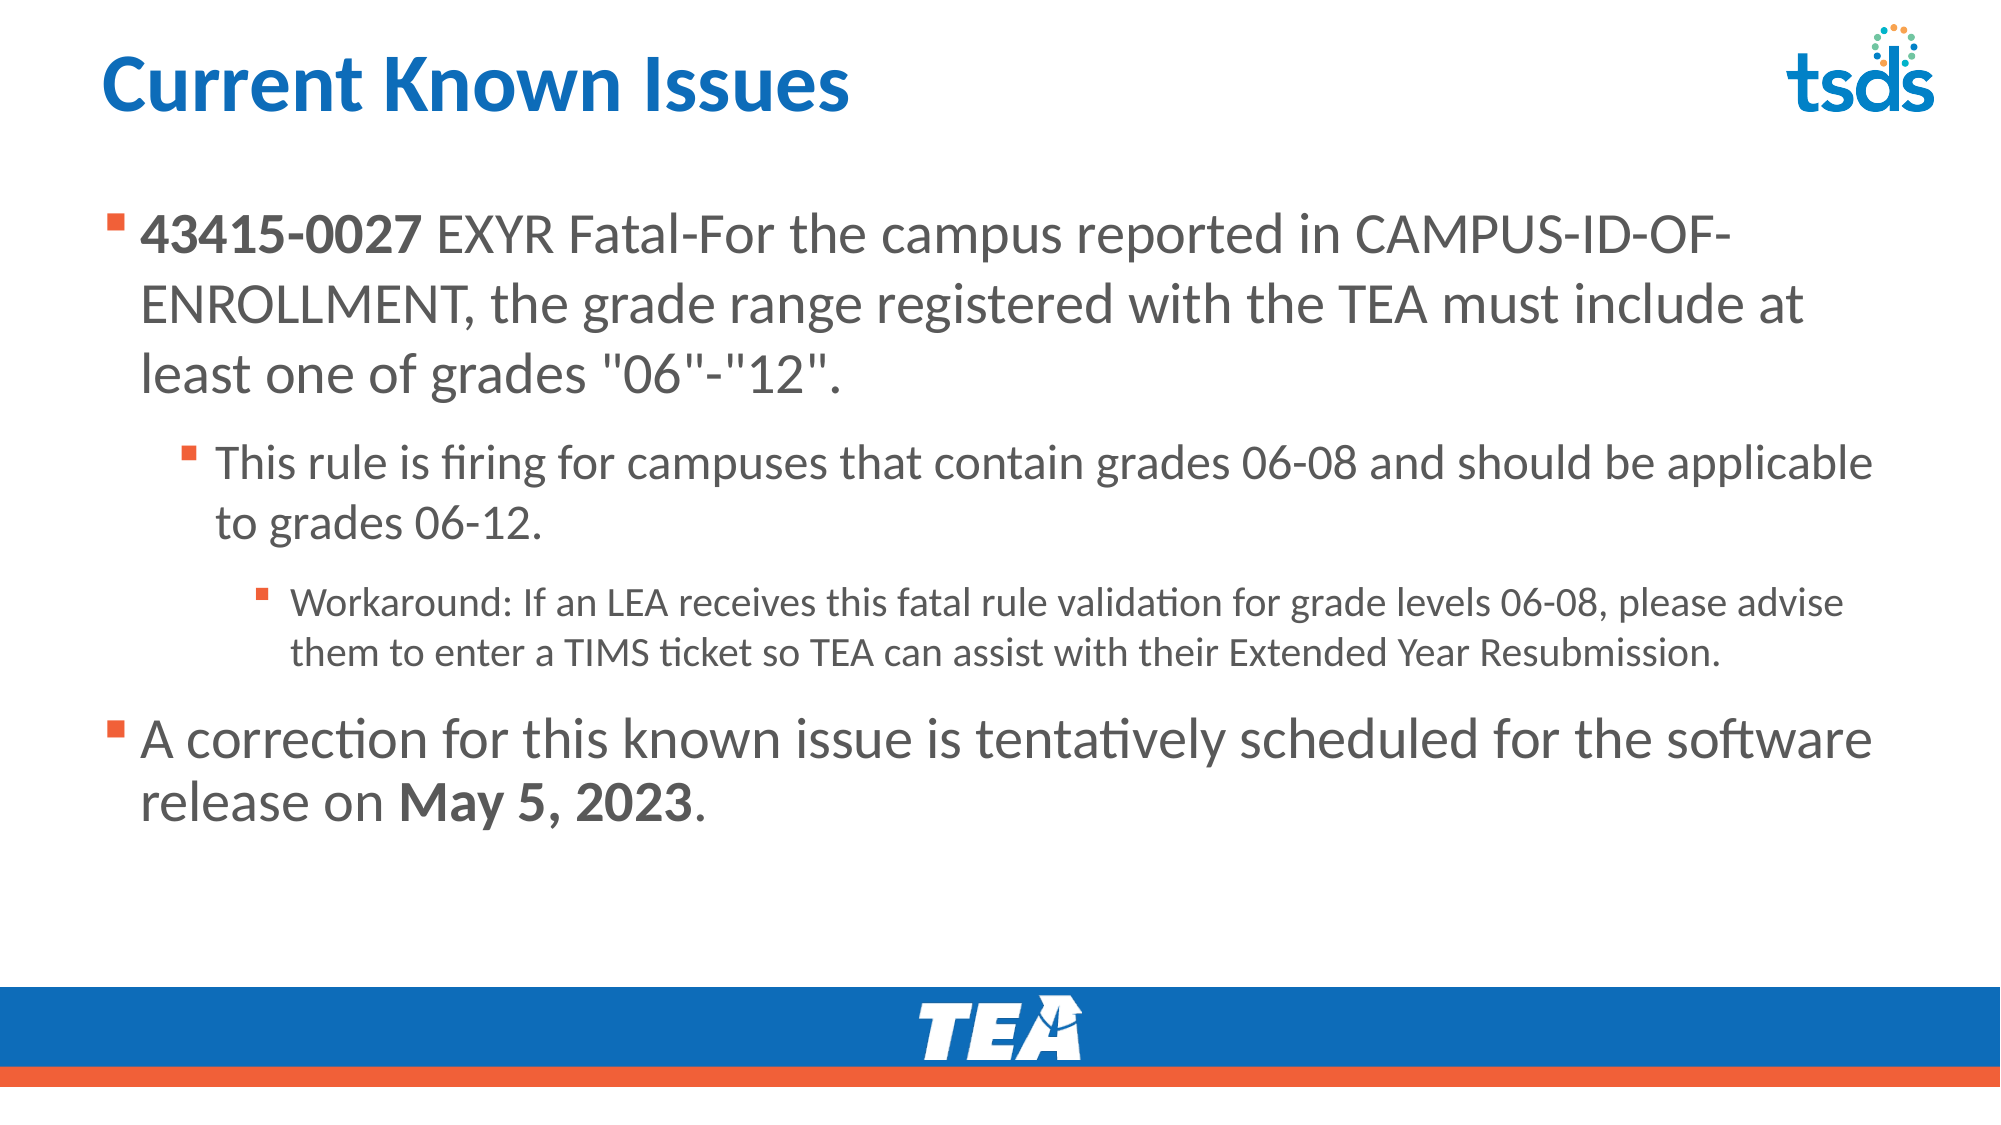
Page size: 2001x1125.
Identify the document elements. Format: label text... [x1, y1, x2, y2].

picture [918, 994, 1082, 1060]
text_box 43415-0027 EXYR Fatal-For the campus reported in CAMPUS-ID-OF-ENROLLMENT, the grade range registered with the TEA must include at least one of grades "06"-"12". This rule is firing for campuses that contain grades 06-08 and should be applicable to grades 06-12. Workaround: If an LEA receives this fatal rule validation for grade levels 06-08, please advise them to enter a TIMS ticket so TEA can assist with their Extended Year Resubmission. A correction for this known issue is tentatively scheduled for the software release on May 5, 2023. [87, 187, 1913, 902]
title Current Known Issues [87, 23, 1913, 147]
picture [1913, 24, 1934, 112]
